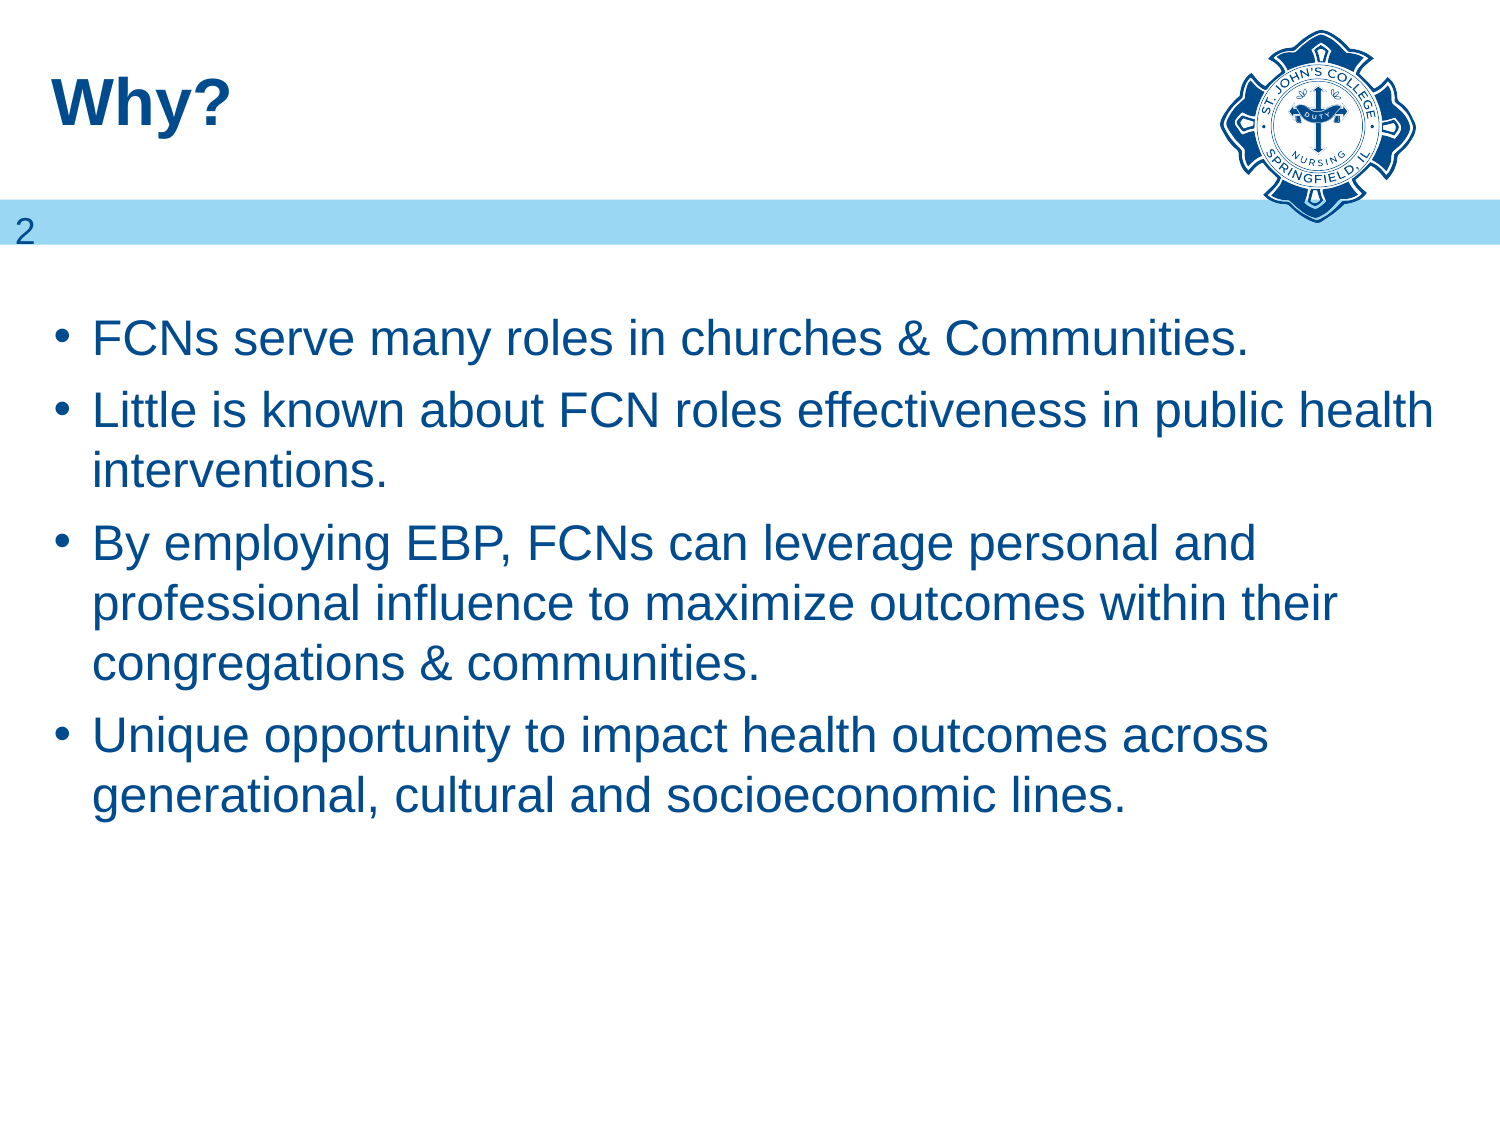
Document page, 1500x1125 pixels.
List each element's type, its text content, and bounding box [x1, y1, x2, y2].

list FCNs serve many roles in churches & Communities. Little is known about FCN roles effectiveness in public health interventions. By employing EBP, FCNs can leverage personal and professional influence to maximize outcomes within their congregations & communities. Unique opportunity to impact health outcomes across generational, cultural and socioeconomic lines. [38, 298, 1471, 1099]
picture [1220, 30, 1416, 223]
title Why? [37, 0, 1234, 200]
slide_number 2 [0, 199, 75, 245]
